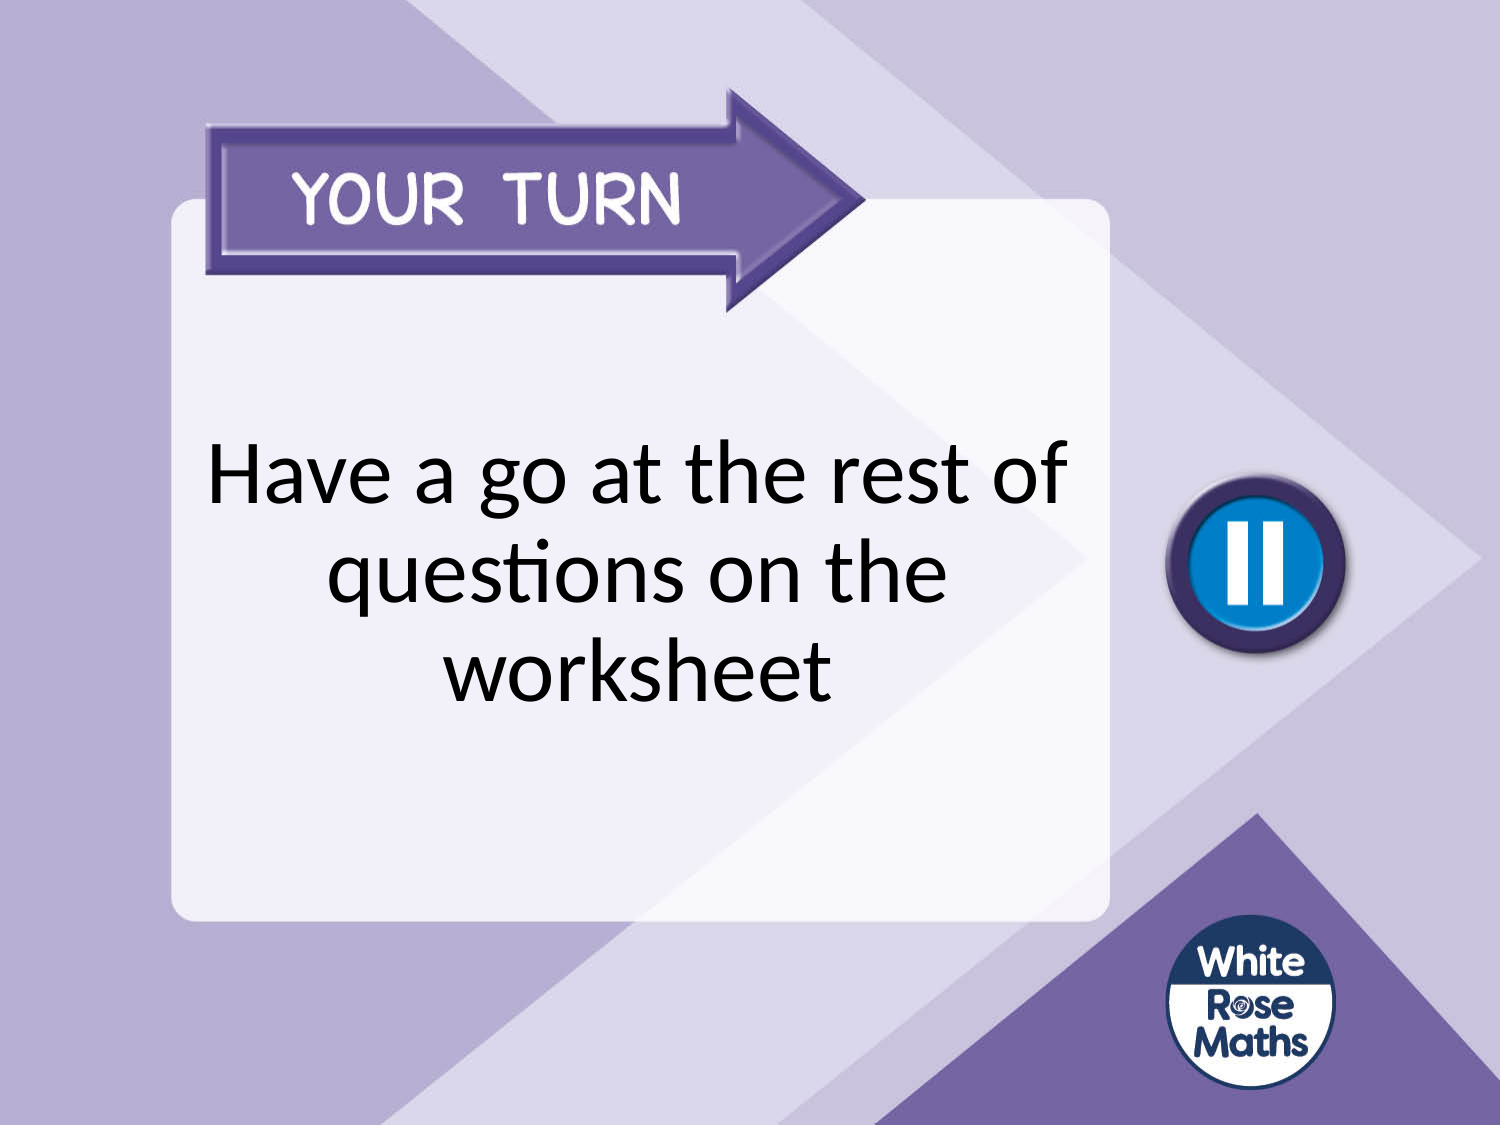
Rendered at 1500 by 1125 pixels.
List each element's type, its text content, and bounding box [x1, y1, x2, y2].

picture [0, 0, 1500, 1125]
title Have a go at the rest of questions on the worksheet [170, 326, 1106, 820]
